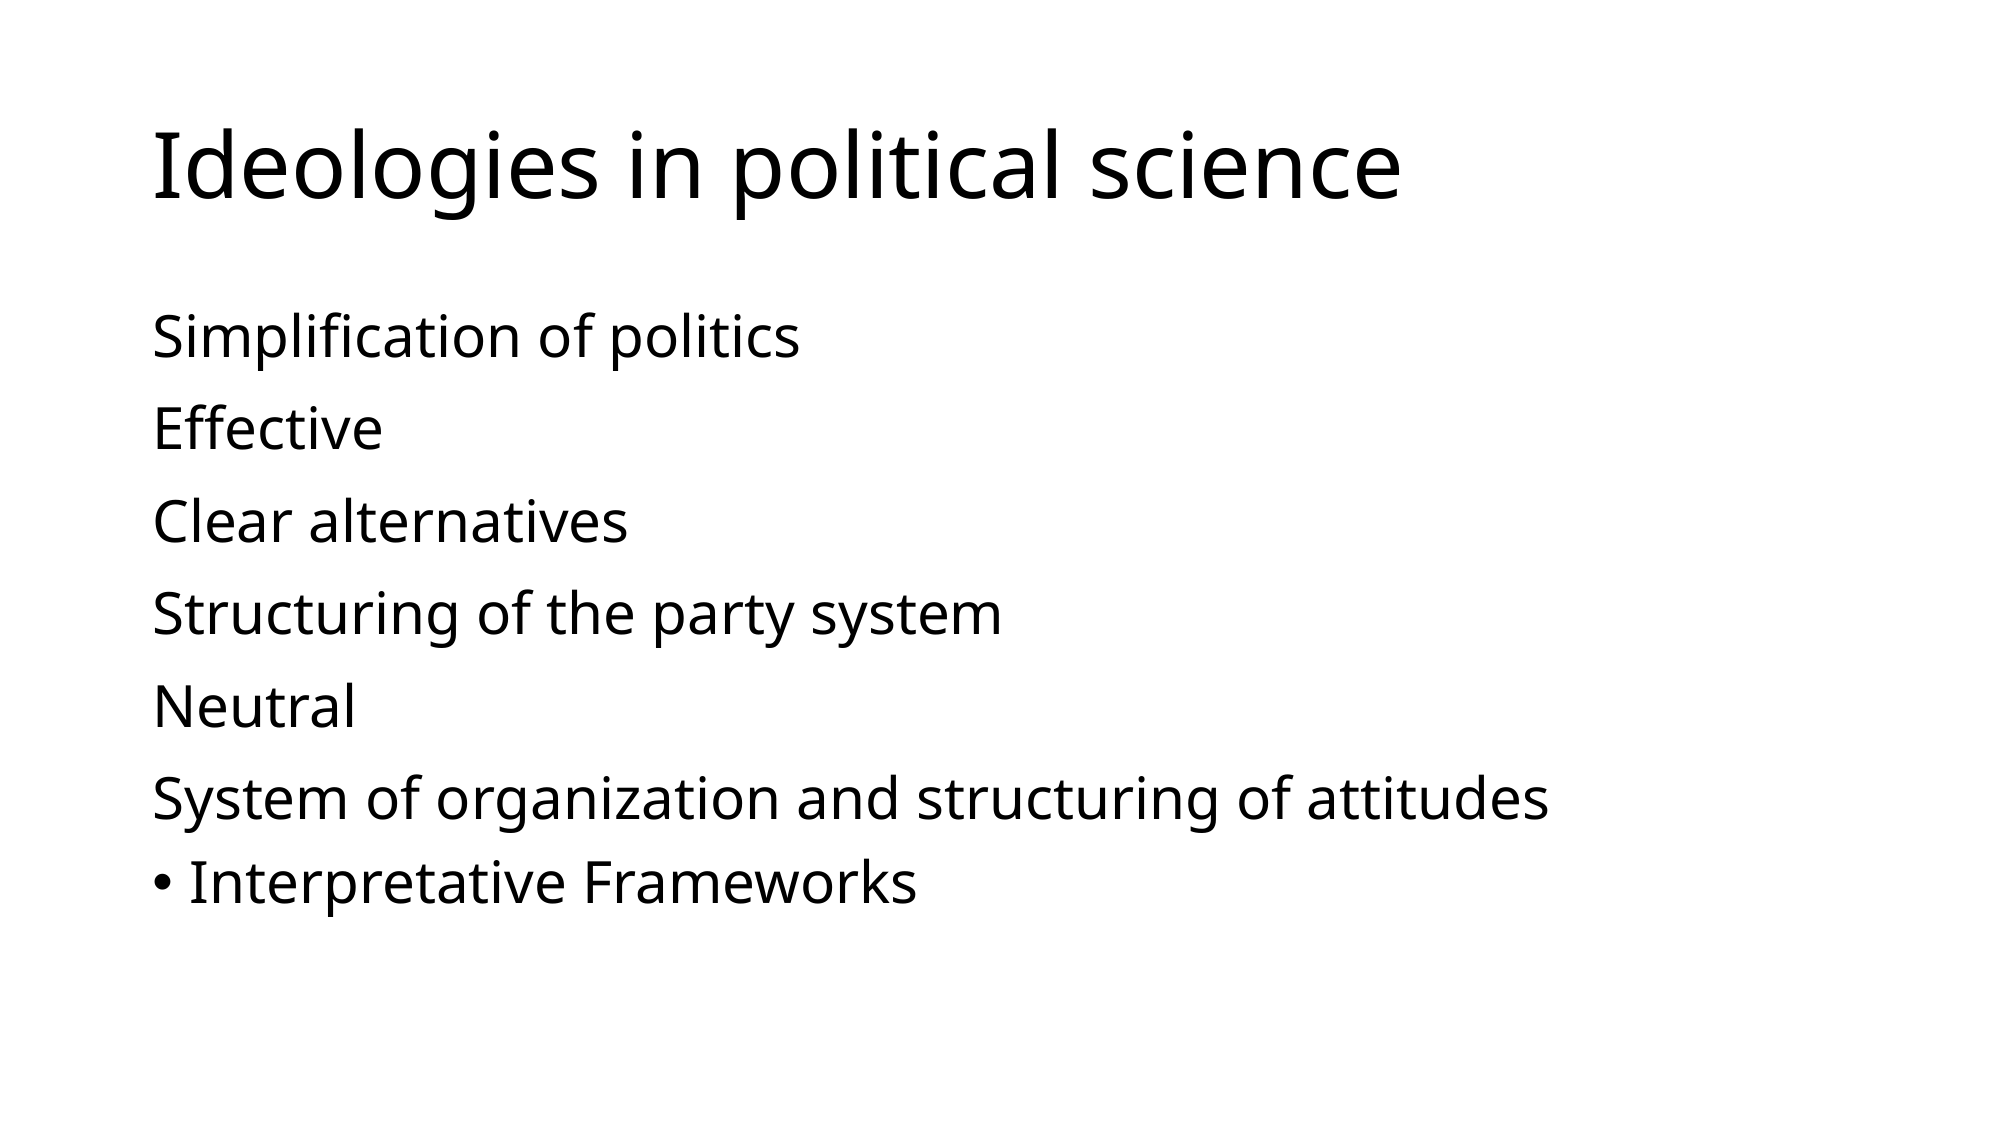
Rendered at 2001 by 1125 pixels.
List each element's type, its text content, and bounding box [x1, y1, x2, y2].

title Ideologies in political science [137, 59, 1863, 278]
list Simplification of politics Effective Clear alternatives Structuring of the party system Neutral System of organization and structuring of attitudes Interpretative Frameworks [137, 299, 1863, 1014]
